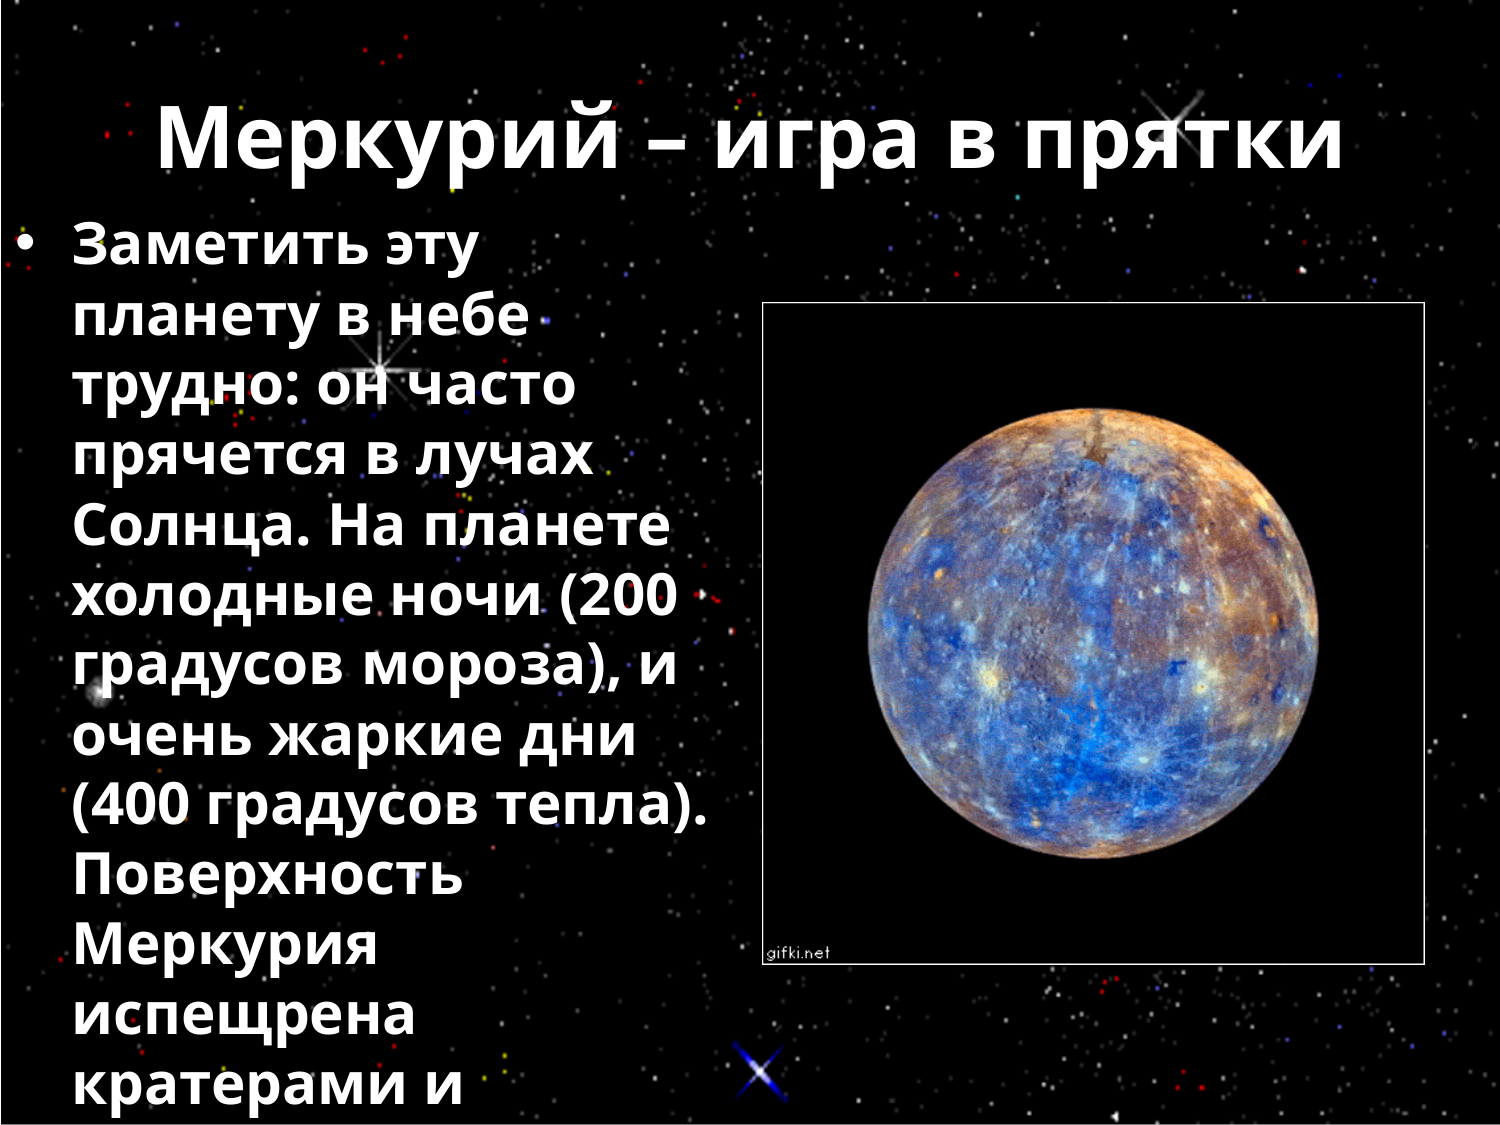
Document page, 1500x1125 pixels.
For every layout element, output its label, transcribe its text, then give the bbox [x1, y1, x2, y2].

title Меркурий – игра в прятки [75, 45, 1425, 223]
picture [0, 0, 1500, 1125]
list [762, 302, 1426, 966]
list Заметить эту планету в небе трудно: он часто прячется в лучах Солнца. На планете холодные ночи (200 градусов мороза), и очень жаркие дни (400 градусов тепла). Поверхность Меркурия испещрена кратерами и трещинами. Меркурий обегает Солнце за 88 дней, а его сутки длятся 59 земных дней. [0, 199, 738, 1055]
